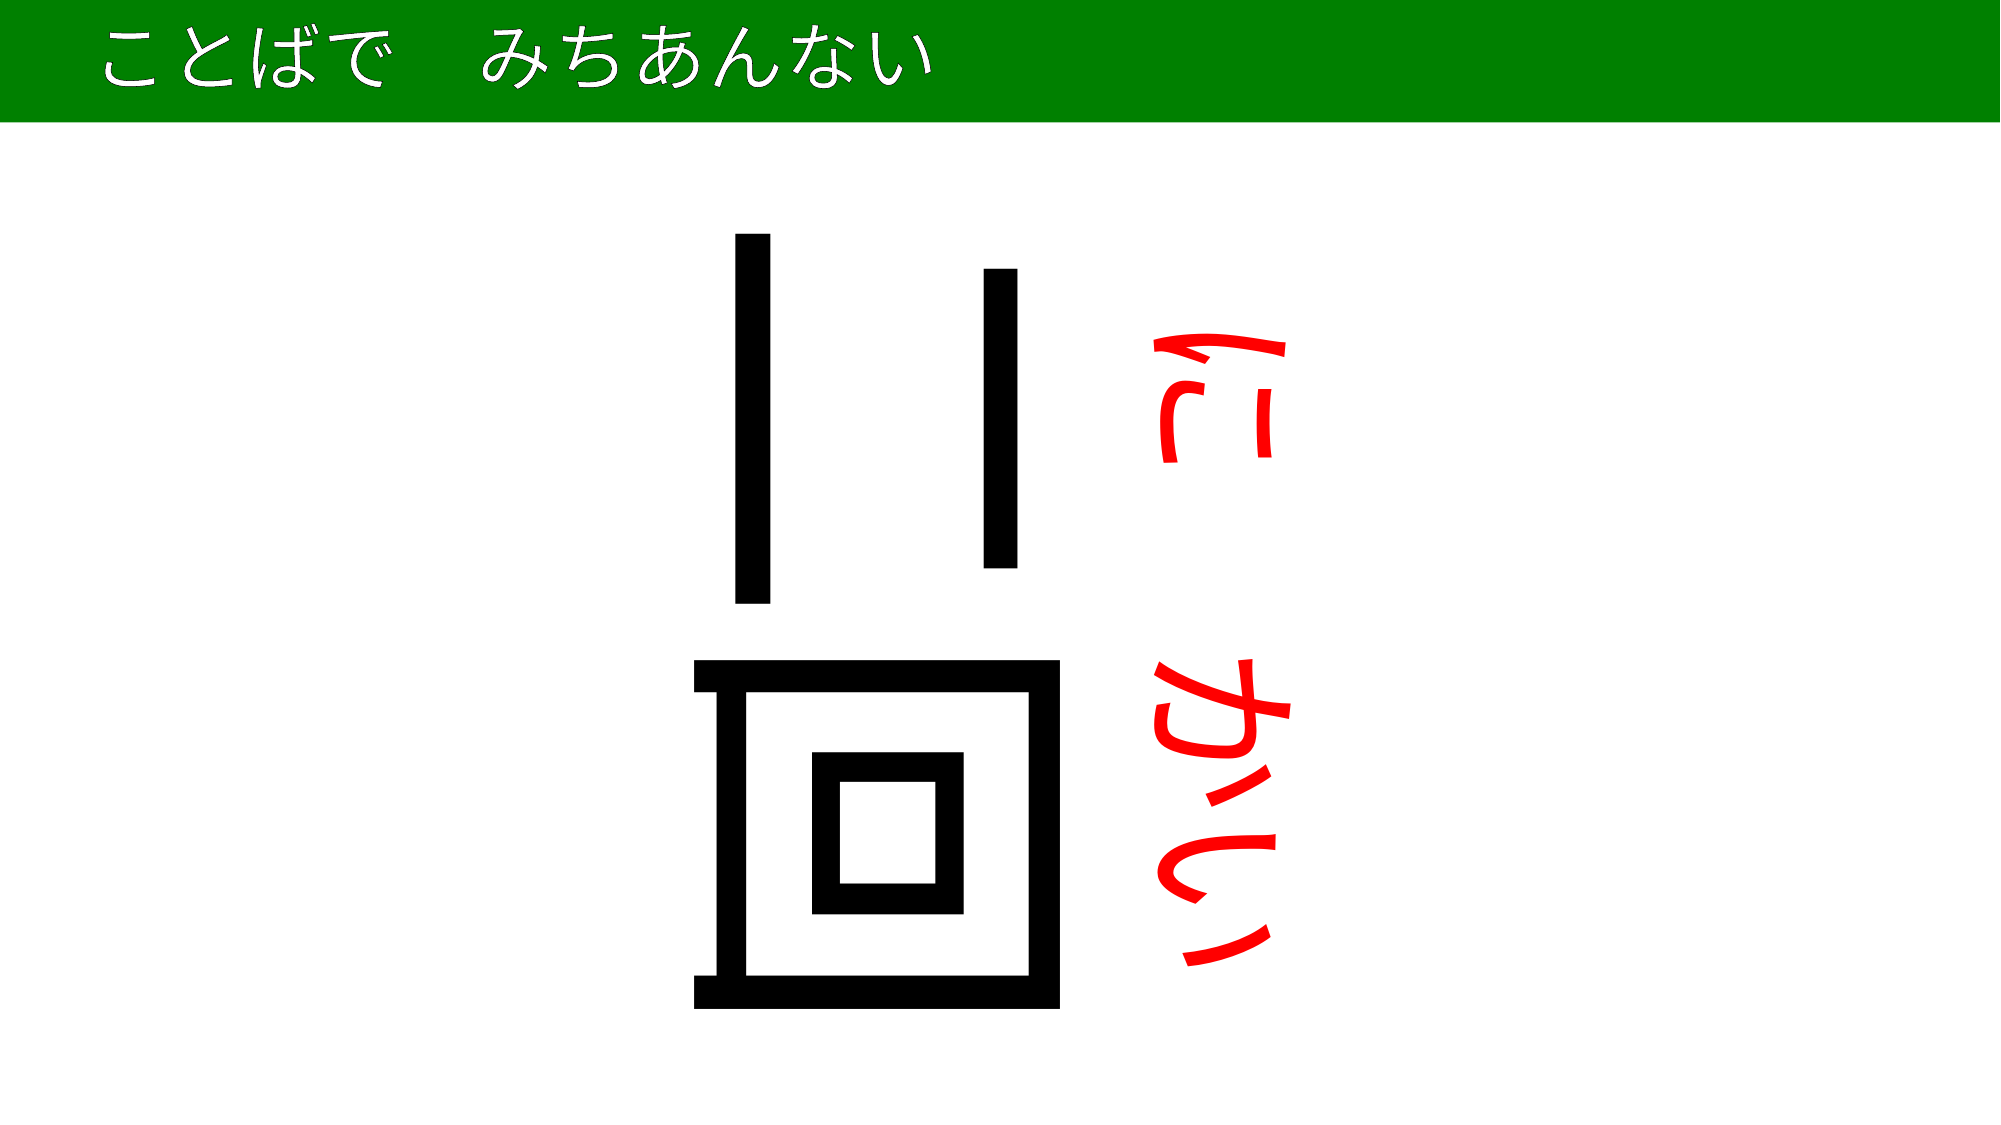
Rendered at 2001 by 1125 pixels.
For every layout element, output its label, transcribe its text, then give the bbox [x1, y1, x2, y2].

slide_number 88 [1712, 0, 2000, 123]
text_box に かい [1152, 298, 1334, 987]
text_box 二回 [616, 195, 1152, 1125]
title ことばで みちあんない [0, 0, 1712, 123]
